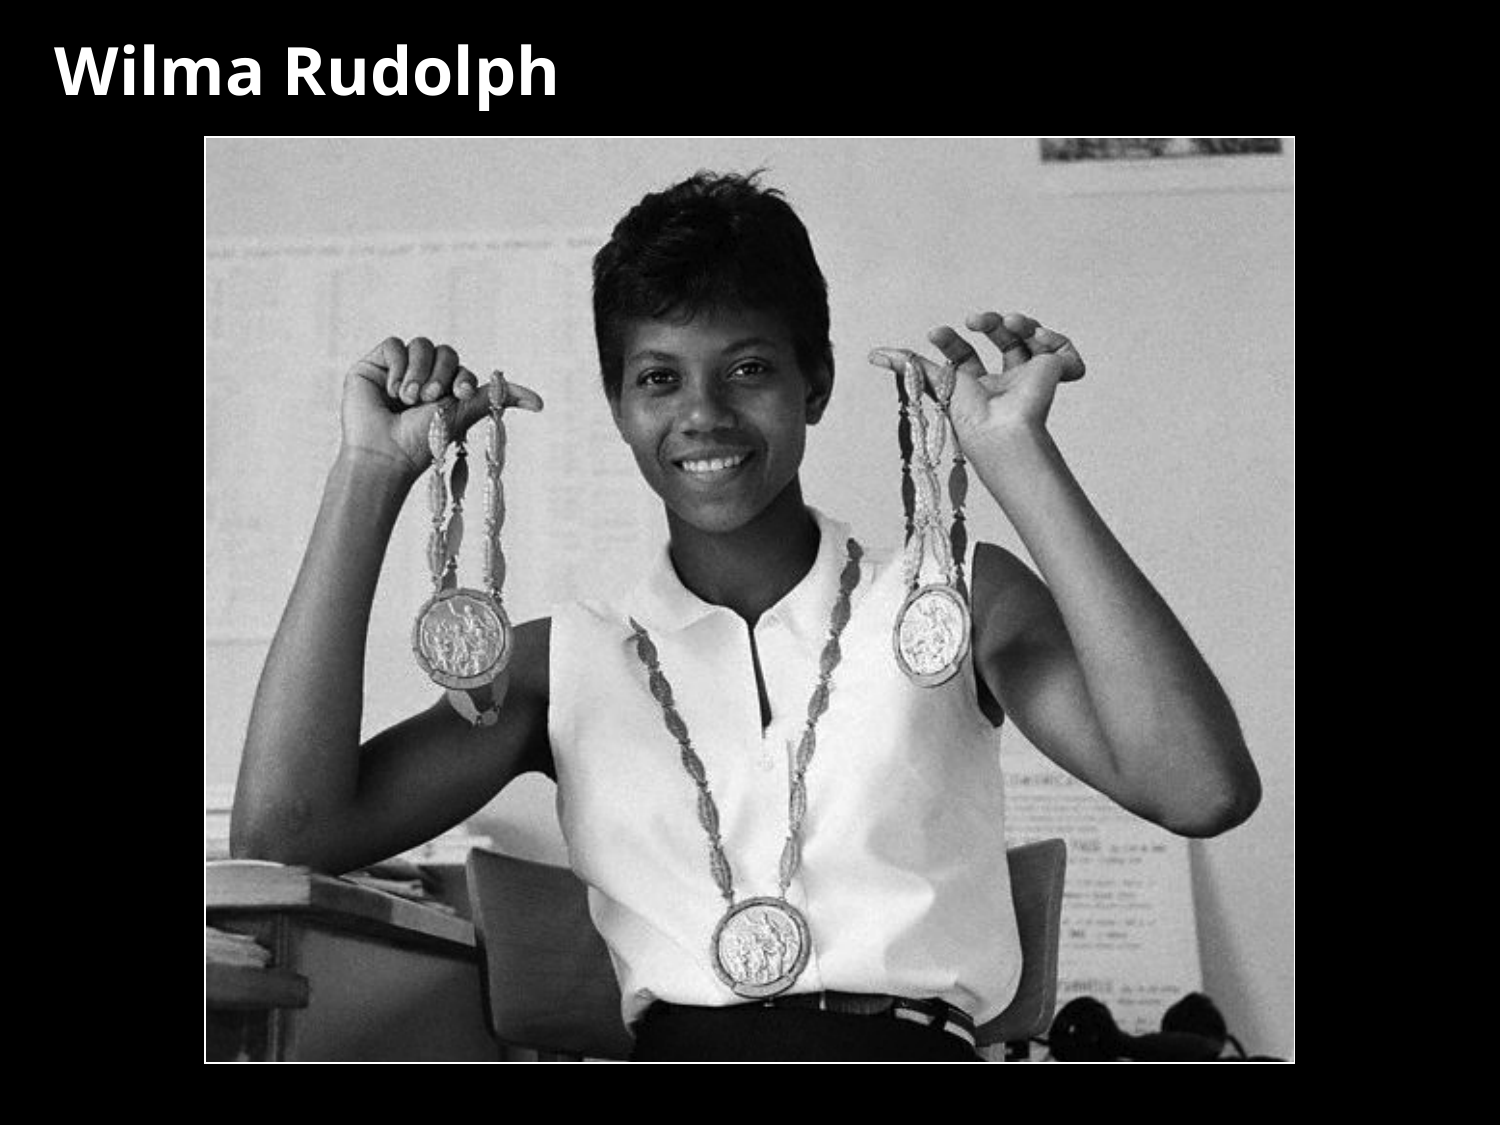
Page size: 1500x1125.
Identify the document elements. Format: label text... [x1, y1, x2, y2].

text_box Wilma Rudolph [40, 21, 639, 116]
picture [205, 137, 1295, 1063]
